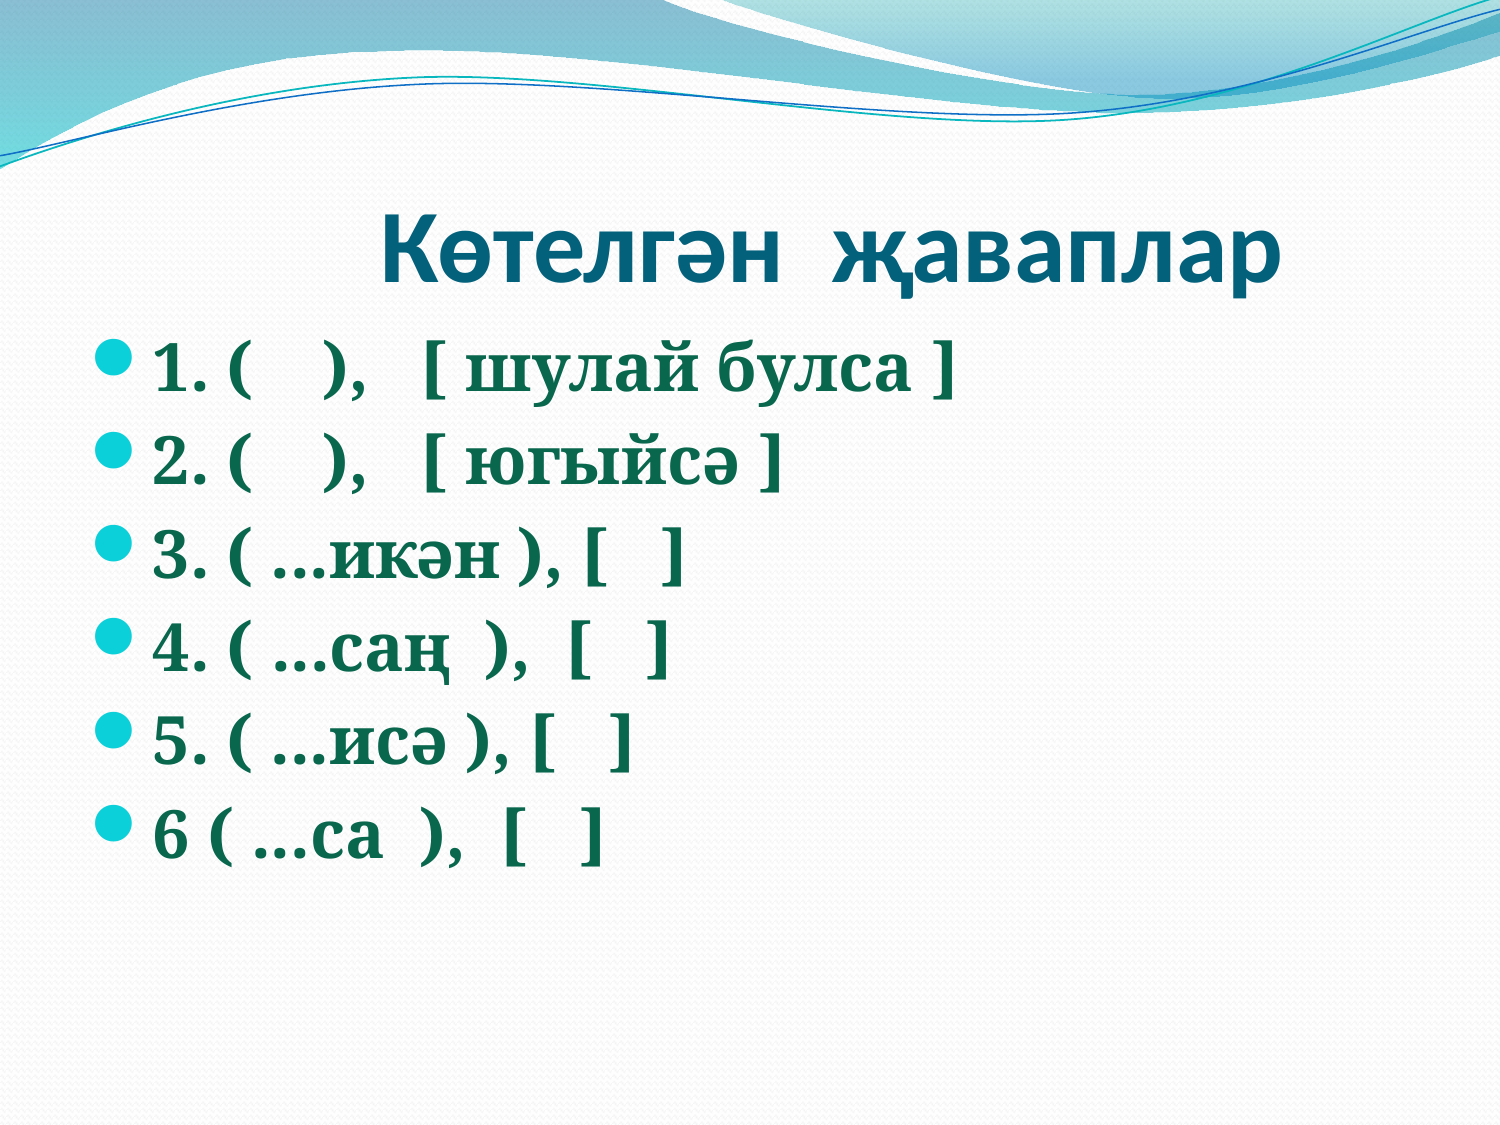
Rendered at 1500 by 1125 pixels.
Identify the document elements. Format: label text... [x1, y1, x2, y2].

title Көтелгән җаваплар [75, 115, 1425, 303]
list 1. ( ), [ шулай булса ] 2. ( ), [ югыйсә ] 3. ( ...икән ), [ ] 4. ( ...саң ), [ ] 5. ( ...исә ), [ ] 6 ( ...са ), [ ] [75, 317, 1425, 1038]
